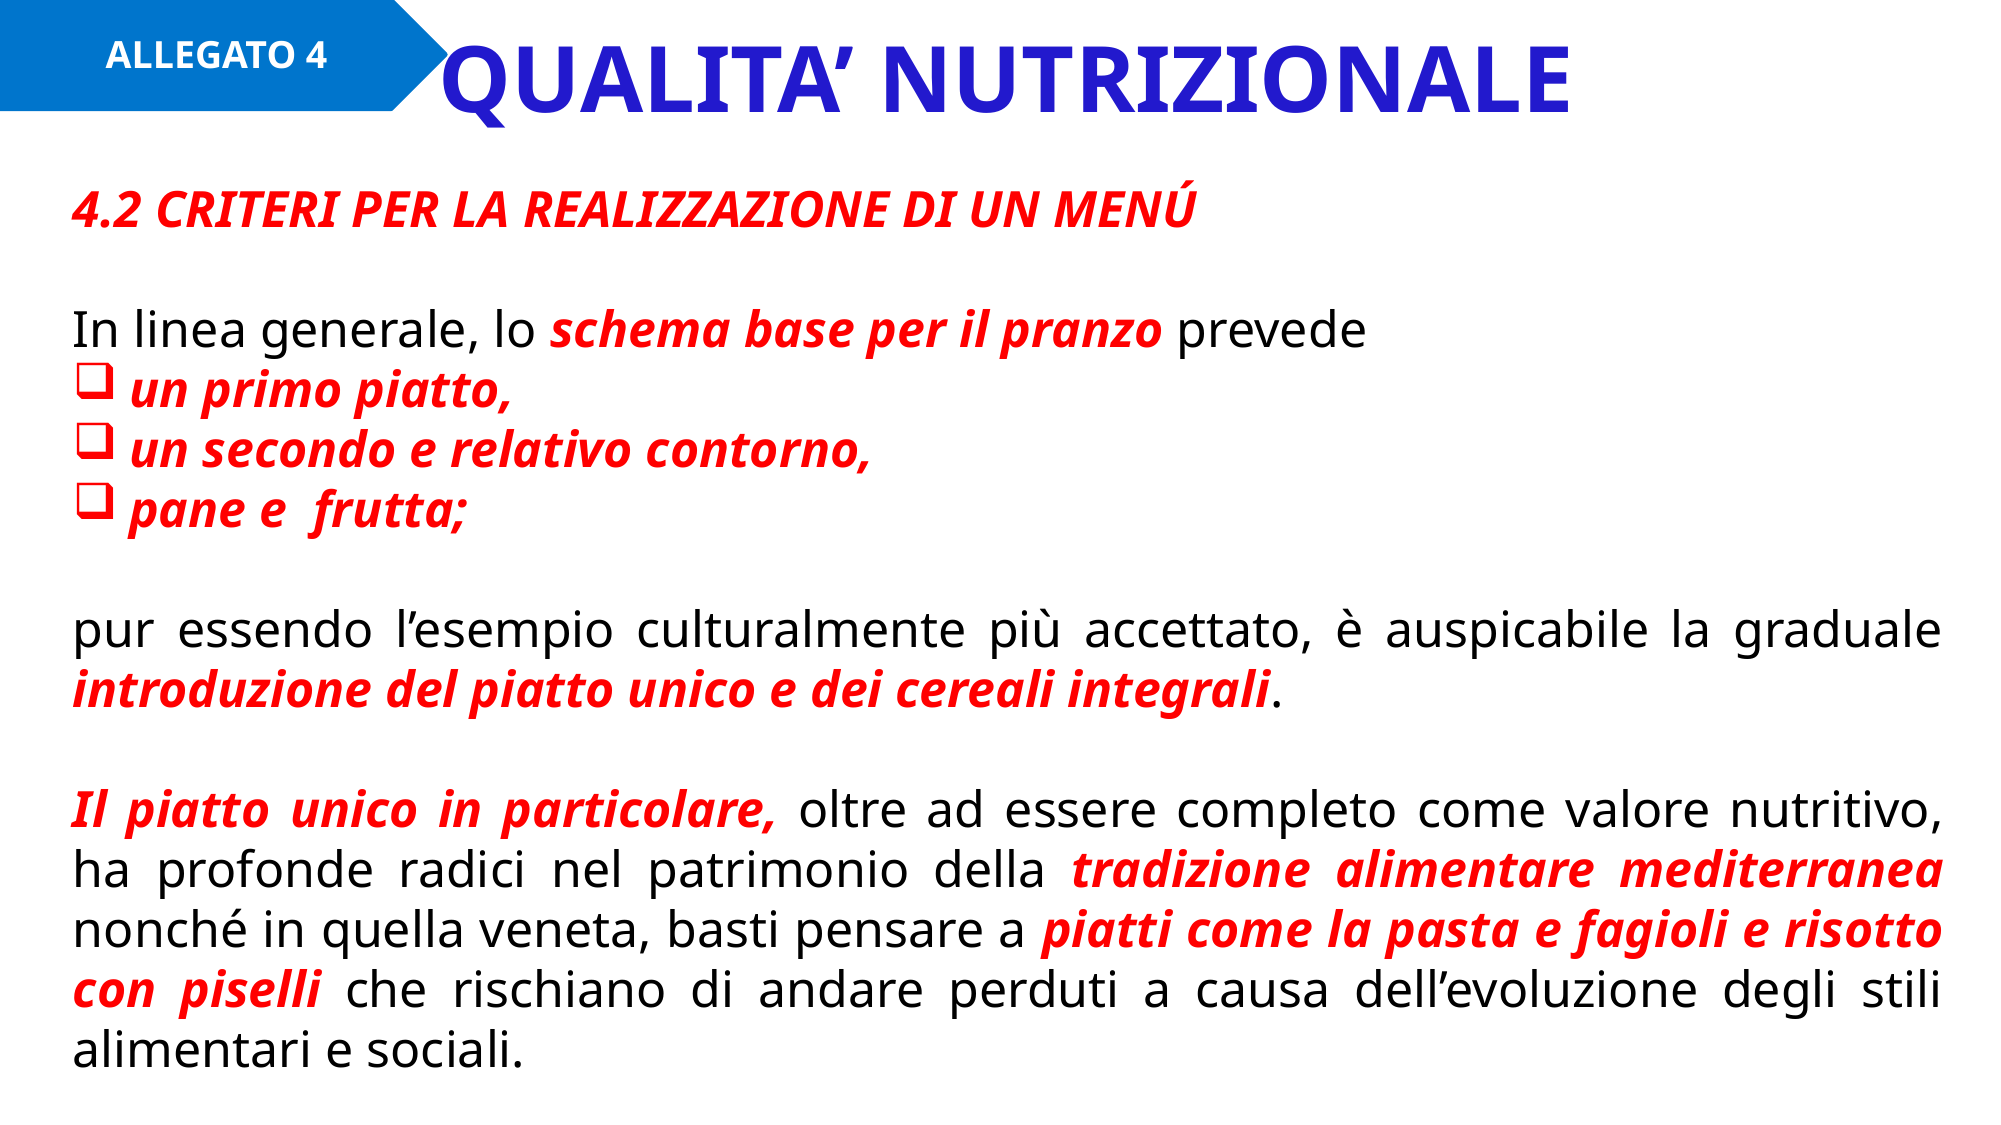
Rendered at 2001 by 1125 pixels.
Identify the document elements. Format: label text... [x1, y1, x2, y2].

text_box 4.2 CRITERI PER LA REALIZZAZIONE DI UN MENÚ In linea generale, lo schema base per il pranzo prevede un primo piatto, un secondo e relativo contorno, pane e frutta; pur essendo l’esempio culturalmente più accettato, è auspicabile la graduale introduzione del piatto unico e dei cereali integrali. Il piatto unico in particolare, oltre ad essere completo come valore nutritivo, ha profonde radici nel patrimonio della tradizione alimentare mediterranea nonché in quella veneta, basti pensare a piatti come la pasta e fagioli e risotto con piselli che rischiano di andare perduti a causa dell’evoluzione degli stili alimentari e sociali. [58, 170, 1959, 1086]
title QUALITA’ NUTRIZIONALE [118, 0, 1919, 153]
text_box ALLEGATO 4 [90, 24, 409, 84]
text_box [0, 0, 448, 112]
